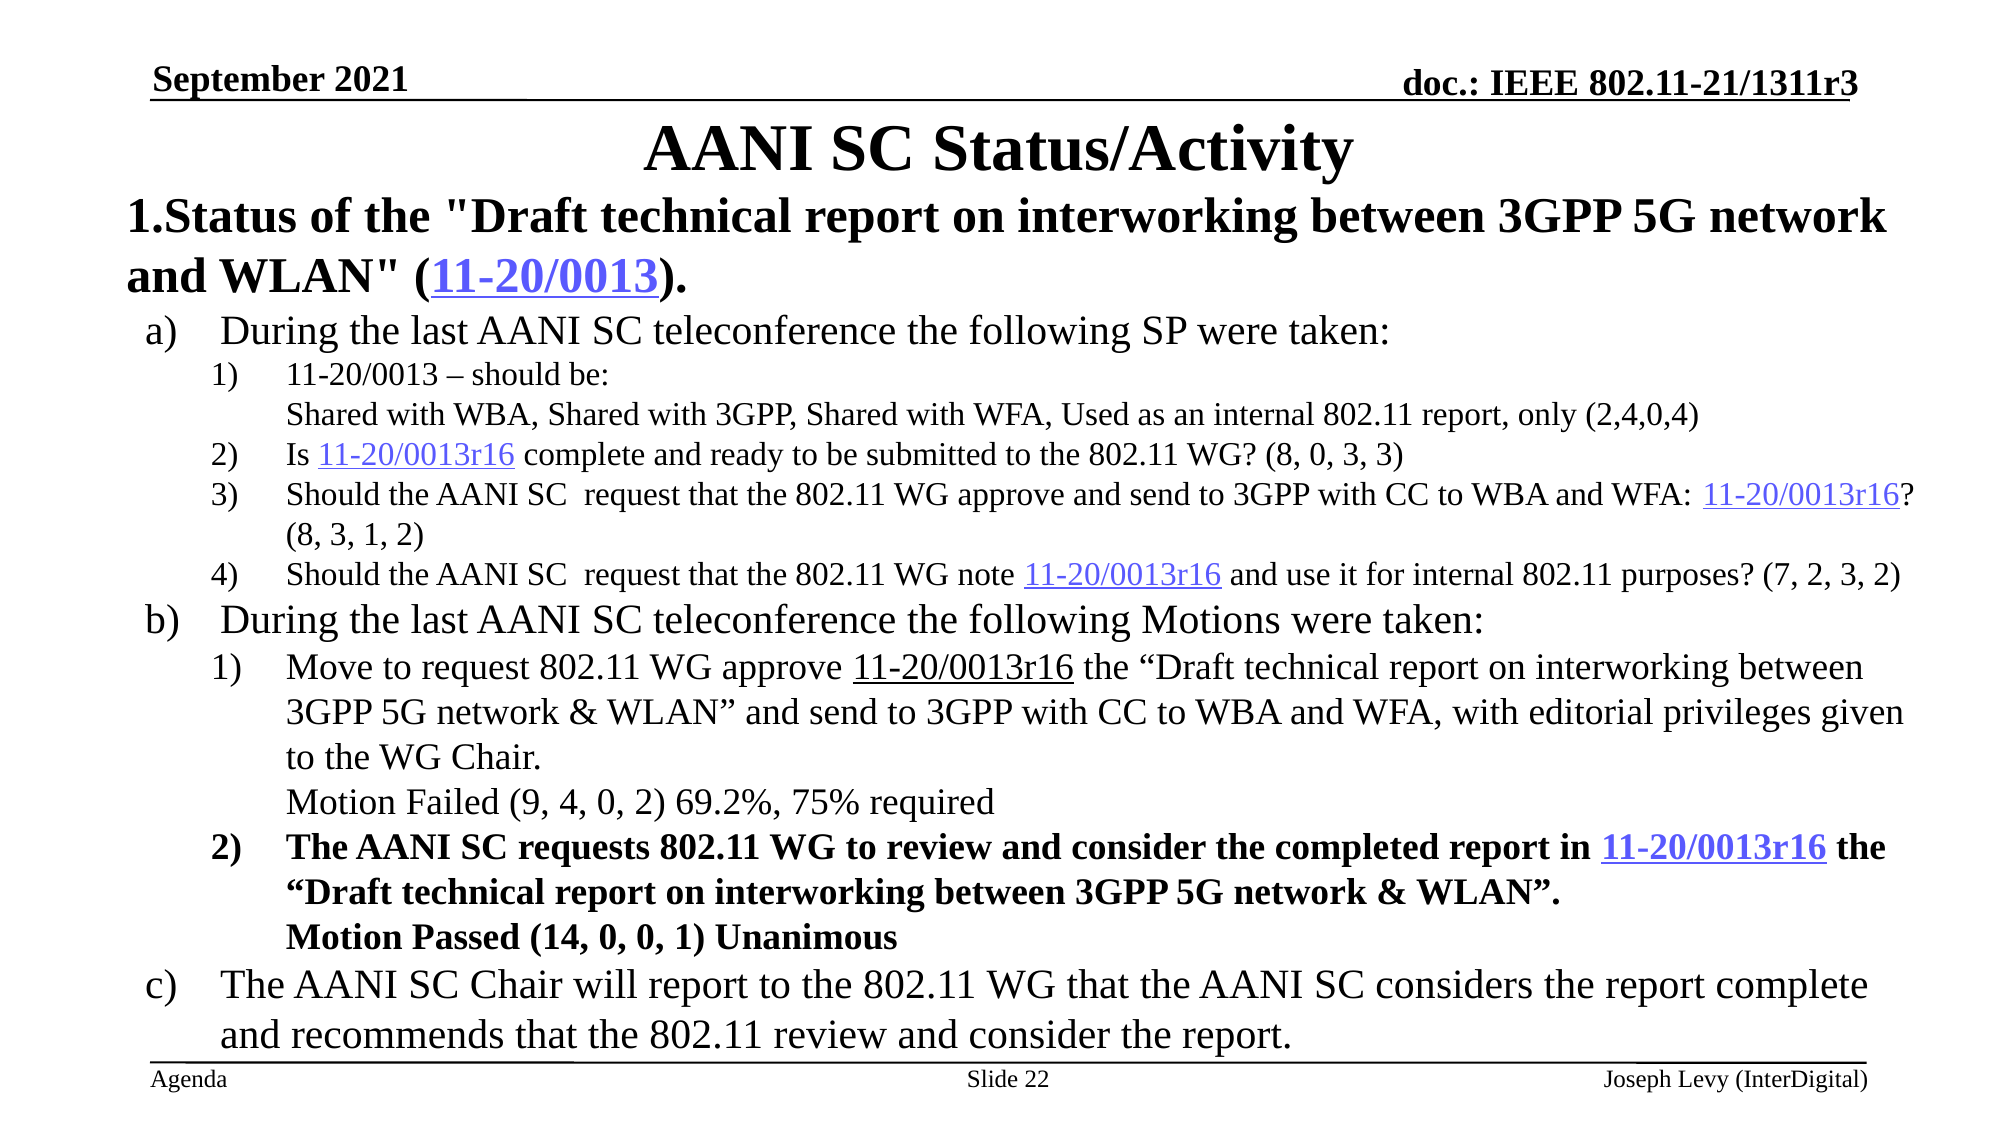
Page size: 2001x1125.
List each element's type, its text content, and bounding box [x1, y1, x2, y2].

list Status of the "Draft technical report on interworking between 3GPP 5G network and WLAN" (11-20/0013). During the last AANI SC teleconference the following SP were taken: 11-20/0013 – should be: Shared with WBA, Shared with 3GPP, Shared with WFA, Used as an internal 802.11 report, only (2,4,0,4) Is 11-20/0013r16 complete and ready to be submitted to the 802.11 WG? (8, 0, 3, 3) Should the AANI SC request that the 802.11 WG approve and send to 3GPP with CC to WBA and WFA: 11-20/0013r16? (8, 3, 1, 2) Should the AANI SC request that the 802.11 WG note 11-20/0013r16 and use it for internal 802.11 purposes? (7, 2, 3, 2) During the last AANI SC teleconference the following Motions were taken: Move to request 802.11 WG approve 11-20/0013r16 the “Draft technical report on interworking between 3GPP 5G network & WLAN” and send to 3GPP with CC to WBA and WFA, with editorial privileges given to the WG Chair. Motion Failed (9, 4, 0, 2) 69.2%, 75% required The AANI SC requests 802.11 WG to review and consider the completed report in 11-20/0013r16 the “Draft technical report on interworking between 3GPP 5G network & WLAN”. Motion Passed (14, 0, 0, 1) Unanimous The AANI SC Chair will report to the 802.11 WG that the AANI SC considers the report complete and recommends that the 802.11 review and consider the report. [110, 174, 1938, 1063]
slide_number Slide 22 [950, 1061, 1067, 1123]
title AANI SC Status/Activity [149, 112, 1850, 174]
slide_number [152, 54, 563, 100]
footer Joseph Levy (InterDigital) [1171, 1061, 1869, 1093]
